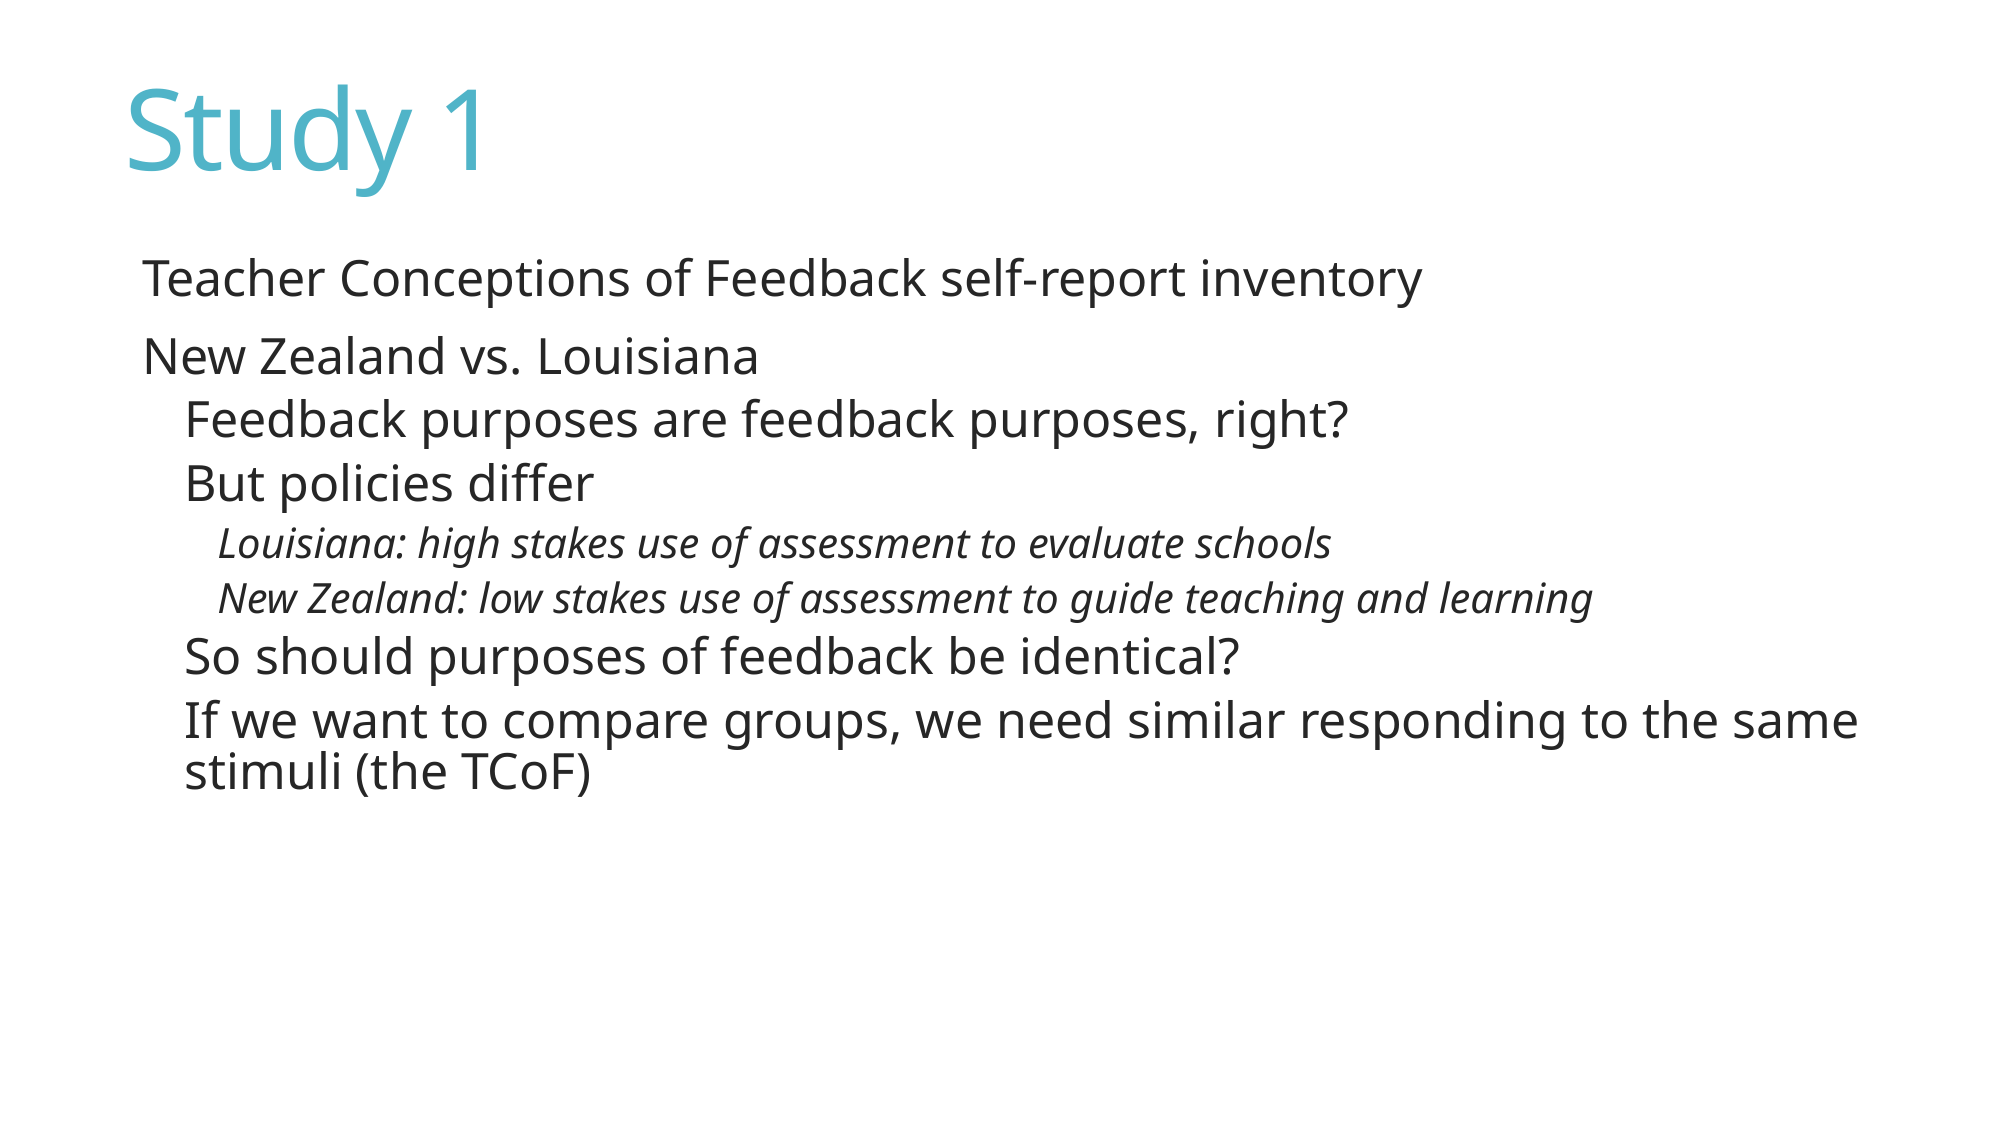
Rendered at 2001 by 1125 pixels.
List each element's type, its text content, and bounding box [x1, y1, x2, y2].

title Study 1 [109, 0, 1877, 272]
list Teacher Conceptions of Feedback self-report inventory New Zealand vs. Louisiana Feedback purposes are feedback purposes, right? But policies differ Louisiana: high stakes use of assessment to evaluate schools New Zealand: low stakes use of assessment to guide teaching and learning So should purposes of feedback be identical? If we want to compare groups, we need similar responding to the same stimuli (the TCoF) [112, 248, 1877, 866]
